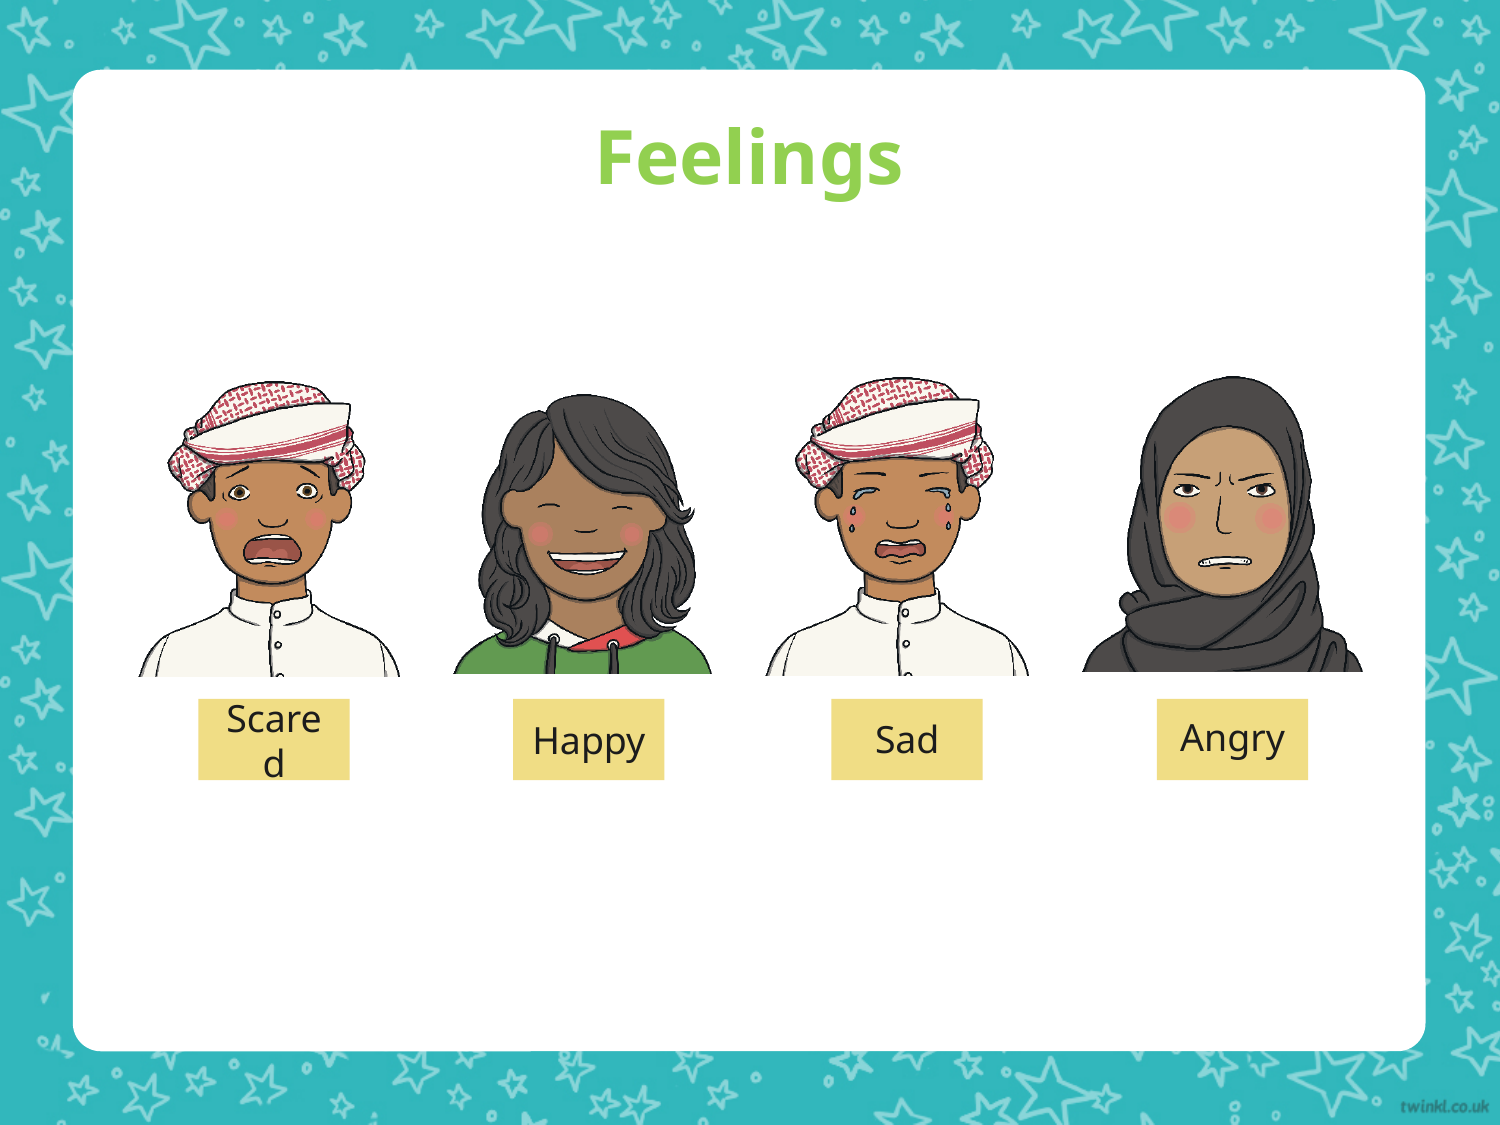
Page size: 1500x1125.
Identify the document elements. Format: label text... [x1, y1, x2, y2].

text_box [765, 377, 1029, 781]
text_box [1082, 376, 1363, 781]
title Feelings [75, 78, 1424, 242]
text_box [138, 381, 400, 781]
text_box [453, 394, 712, 781]
picture [0, 0, 1500, 1125]
